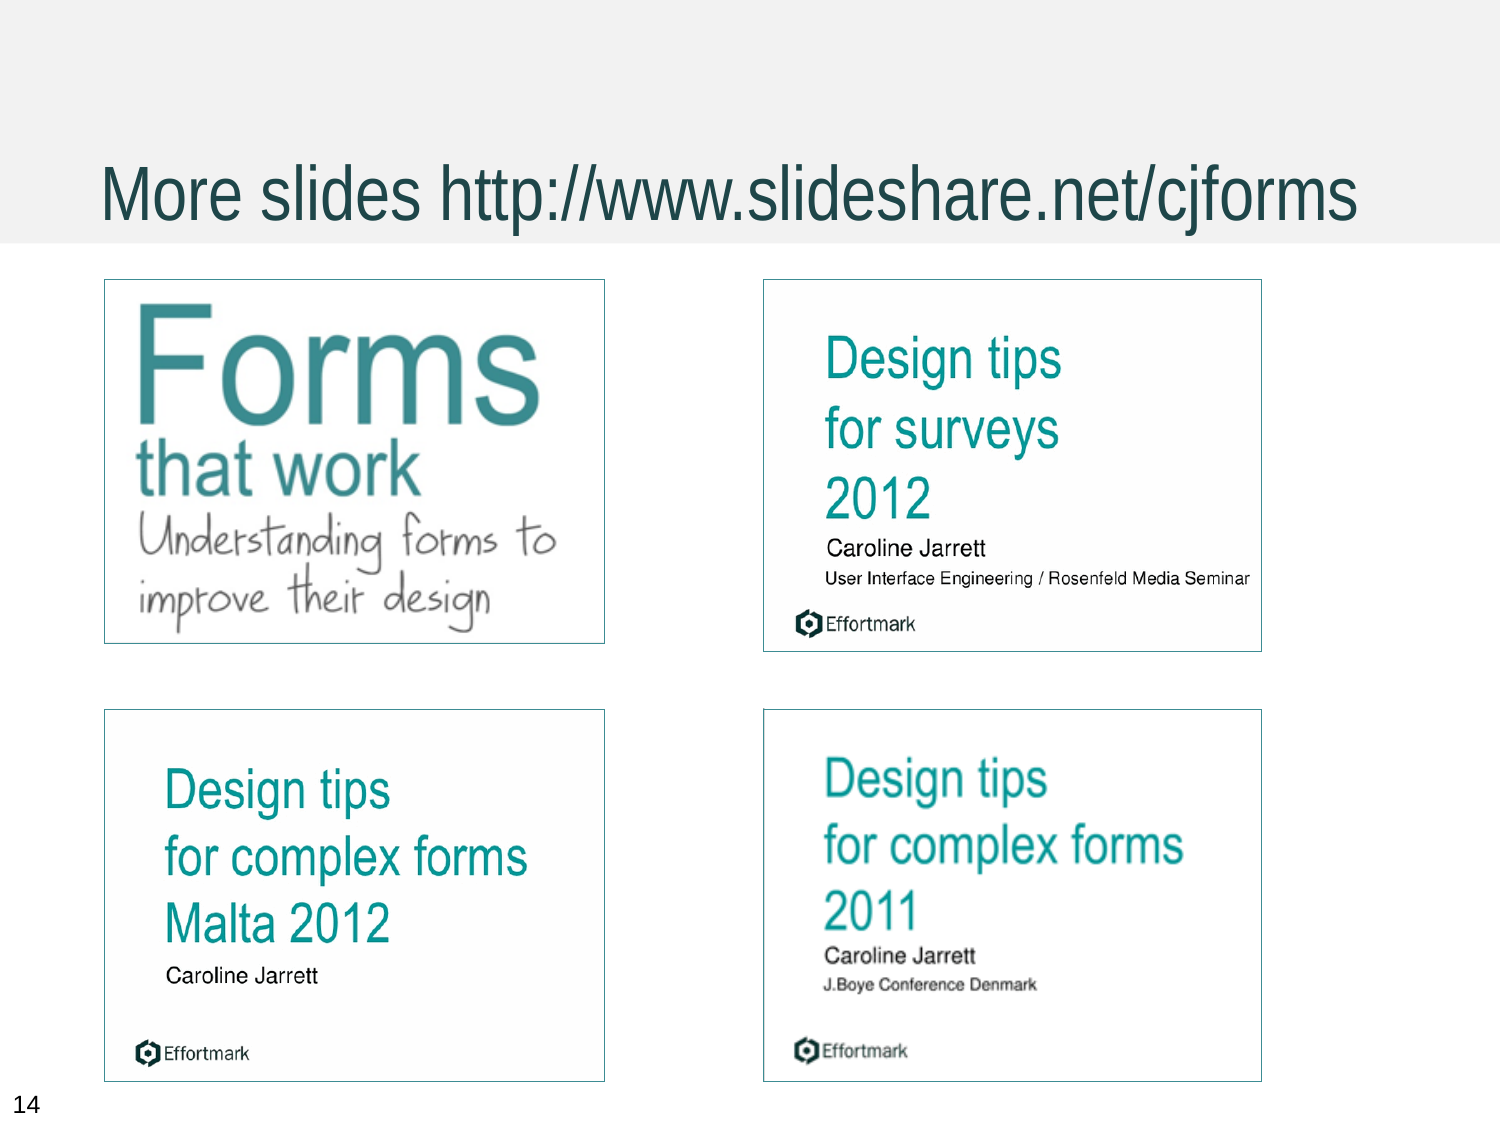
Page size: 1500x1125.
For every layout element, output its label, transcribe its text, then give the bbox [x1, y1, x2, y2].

picture [762, 708, 1262, 1082]
picture [104, 708, 606, 1082]
slide_number 14 [0, 1046, 91, 1125]
picture [104, 279, 606, 644]
title More slides http://www.slideshare.net/cjforms [100, 48, 1410, 236]
picture [762, 279, 1262, 652]
